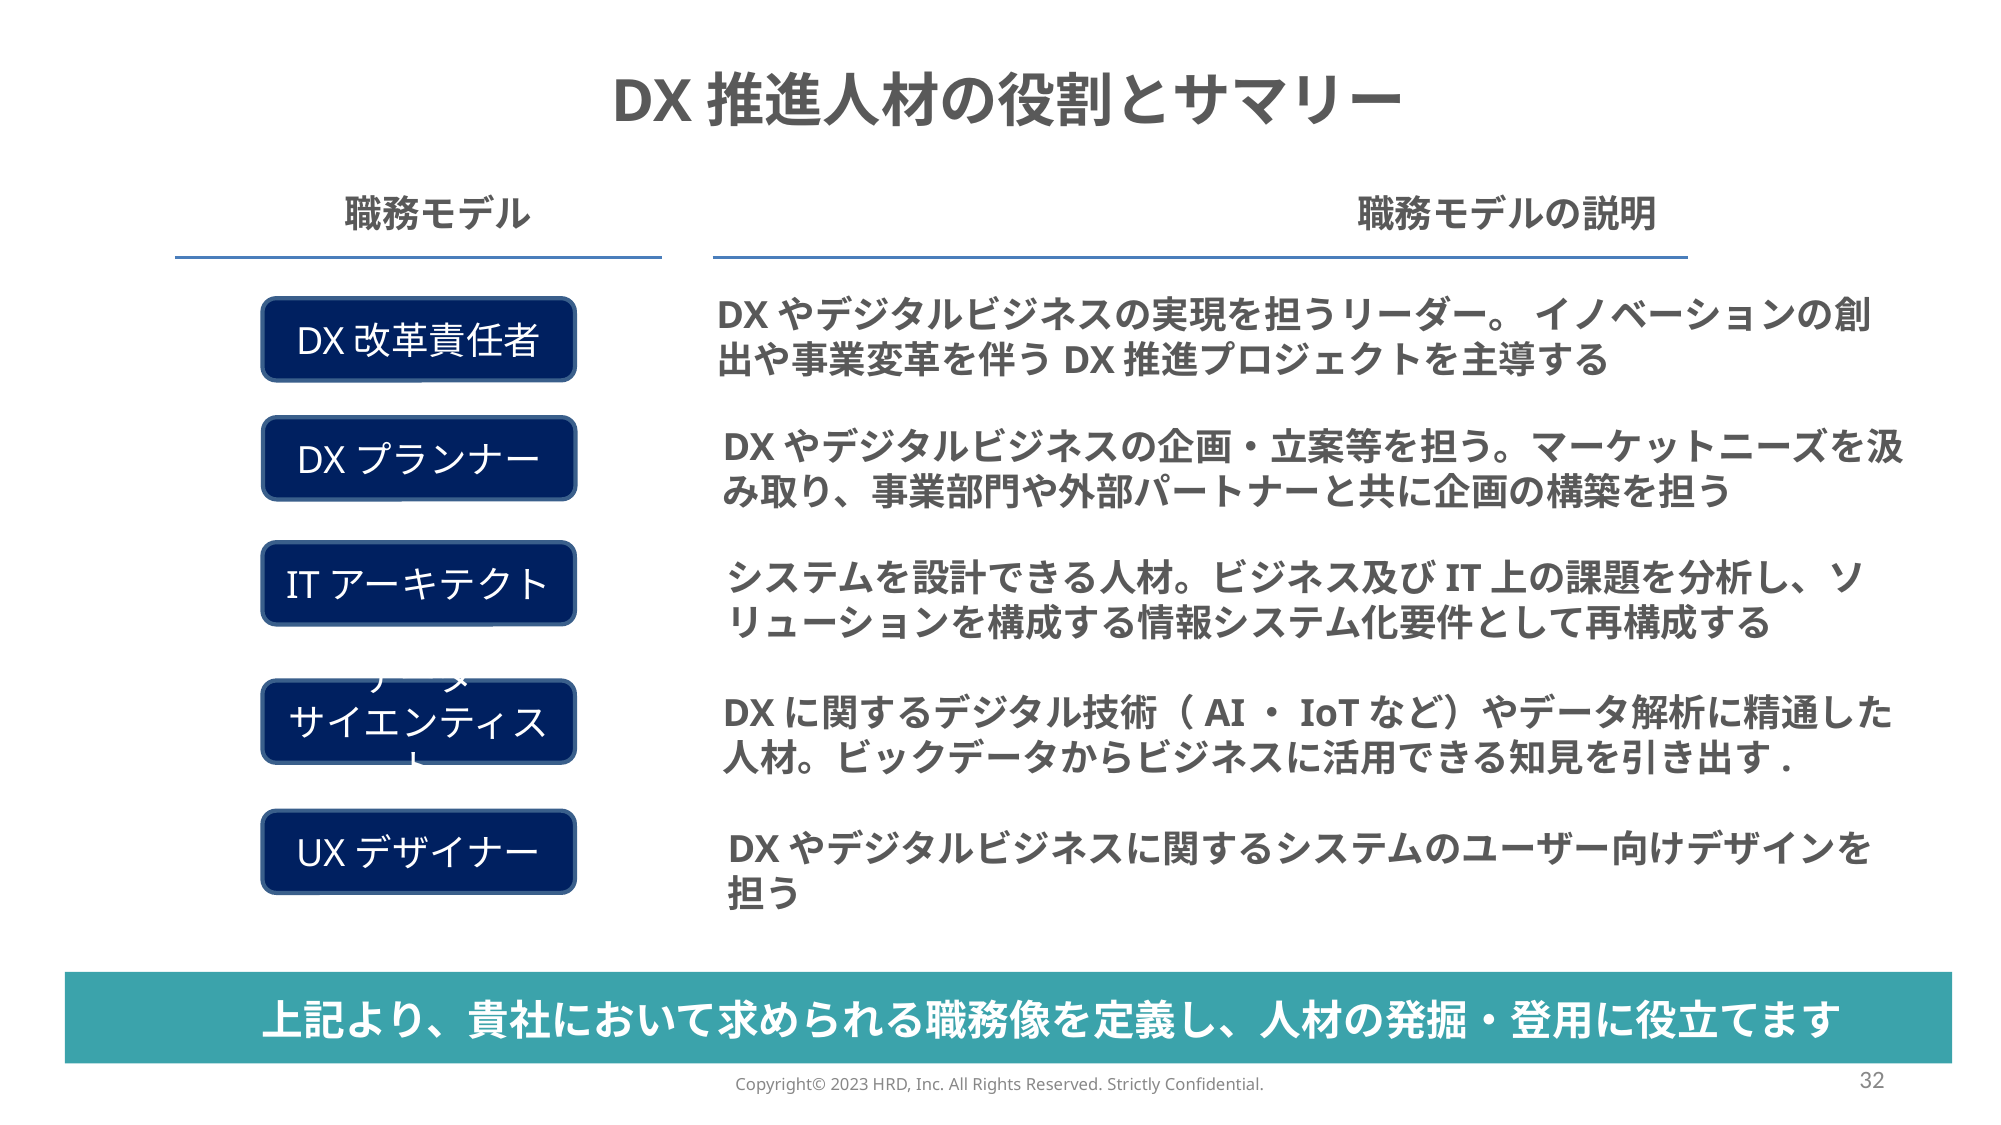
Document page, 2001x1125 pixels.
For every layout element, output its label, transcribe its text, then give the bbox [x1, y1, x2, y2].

text_box DX推進人材の役割とサマリー [14, 55, 2000, 143]
text_box UXデザイナー [260, 808, 578, 896]
text_box DXに関するデジタル技術（AI・IoTなど）やデータ解析に精通した人材。ビックデータからビジネスに活用できる知見を引き出す. [707, 680, 1914, 789]
text_box DXやデジタルビジネスの企画・立案等を担う。マーケットニーズを汲み取り、事業部門や外部パートナーと共に企画の構築を担う [707, 415, 1921, 523]
text_box データ サイエンティスト [260, 678, 578, 765]
footer Copyright©️ 2023 HRD, Inc. All Rights Reserved. Strictly Confidential. [683, 1054, 1317, 1114]
text_box DXやデジタルビジネスの実現を担うリーダー。 イノベーションの創出や事業変革を伴うDX推進プロジェクトを主導する [701, 283, 1914, 391]
text_box システムを設計できる人材。ビジネス及びIT上の課題を分析し、ソリューションを構成する情報システム化要件として再構成する [710, 546, 1888, 654]
text_box DXプランナー [260, 415, 578, 502]
slide_number 32 [1433, 1048, 1900, 1109]
text_box [64, 971, 1953, 1064]
text_box DXやデジタルビジネスに関するシステムのユーザー向けデザインを担う [712, 817, 1925, 925]
text_box 上記より、貴社において求められる職務像を定義し、人材の発掘・登用に役立てます [87, 986, 1975, 1063]
text_box DX改革責任者 [260, 296, 578, 383]
text_box 職務モデル 職務モデルの説明 [329, 182, 1688, 290]
text_box ITアーキテクト [260, 540, 578, 627]
